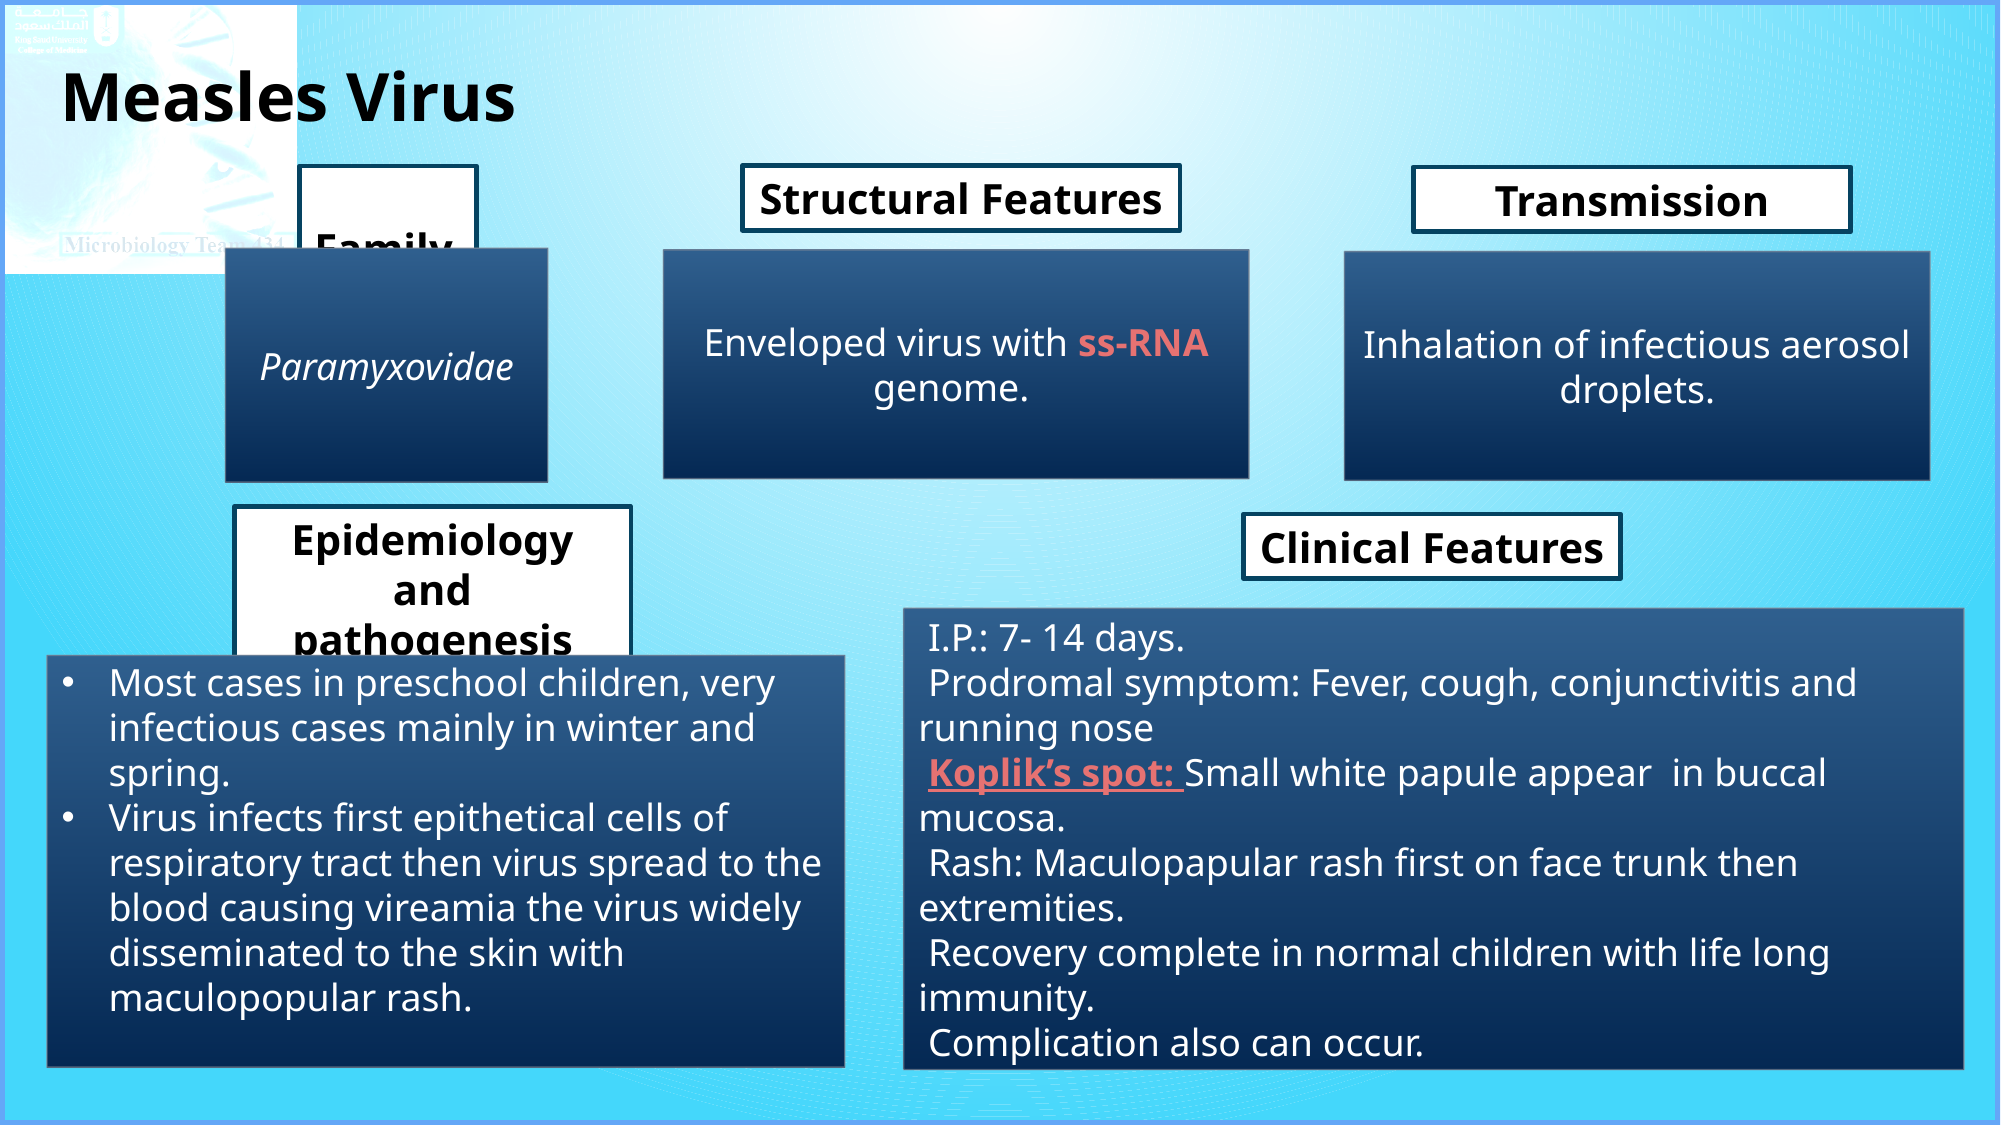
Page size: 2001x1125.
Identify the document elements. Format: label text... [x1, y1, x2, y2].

text_box Structural Features [741, 164, 1181, 232]
text_box Paramyxovidae [225, 247, 549, 483]
text_box Transmission [1412, 166, 1852, 233]
text_box Most cases in preschool children, very infectious cases mainly in winter and spring. Virus infects first epithetical cells of respiratory tract then virus spread to the blood causing vireamia the virus widely disseminated to the skin with maculopopular rash. [46, 655, 846, 1068]
text_box Clinical Features [1242, 513, 1622, 580]
text_box I.P.: 7- 14 days. Prodromal symptom: Fever, cough, conjunctivitis and running nose Koplik’s spot: Small white papule appear in buccal mucosa. Rash: Maculopapular rash first on face trunk then extremities. Recovery complete in normal children with life long immunity. Complication also can occur. [903, 607, 1965, 1070]
text_box Measles Virus [45, 47, 532, 142]
text_box Family [298, 165, 478, 247]
text_box Epidemiology and pathogenesis [233, 506, 632, 655]
text_box Enveloped virus with ss-RNA genome. [663, 249, 1250, 480]
text_box Inhalation of infectious aerosol droplets. [1344, 251, 1931, 481]
